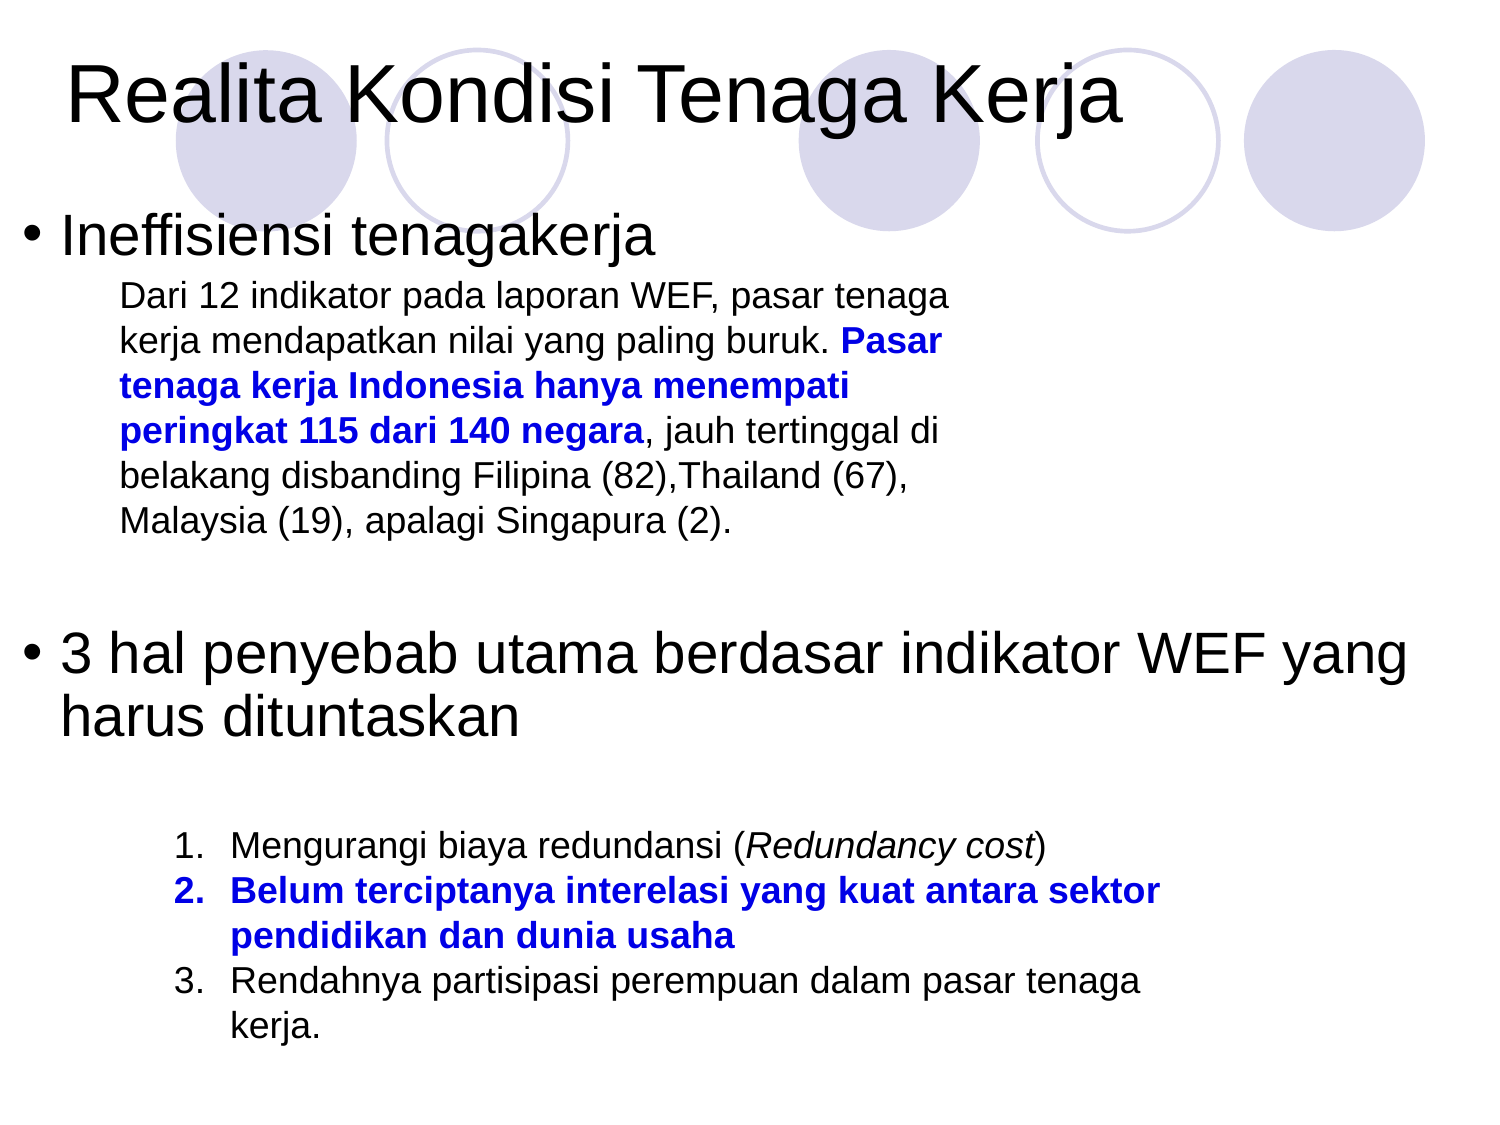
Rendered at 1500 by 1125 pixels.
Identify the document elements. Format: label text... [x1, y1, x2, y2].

text_box Mengurangi biaya redundansi (Redundancy cost) Belum terciptanya interelasi yang kuat antara sektor pendidikan dan dunia usaha Rendahnya partisipasi perempuan dalam pasar tenaga kerja. [159, 813, 1222, 1099]
text_box Ineffisiensi tenagakerja 3 hal penyebab utama berdasar indikator WEF yang harus dituntaskan [7, 197, 1493, 1048]
text_box Dari 12 indikator pada laporan WEF, pasar tenaga kerja mendapatkan nilai yang paling buruk. Pasar tenaga kerja Indonesia hanya menempati peringkat 115 dari 140 negara, jauh tertinggal di belakang disbanding Filipina (82),Thailand (67), Malaysia (19), apalagi Singapura (2). [104, 264, 993, 639]
text_box Realita Kondisi Tenaga Kerja [50, 42, 1401, 148]
